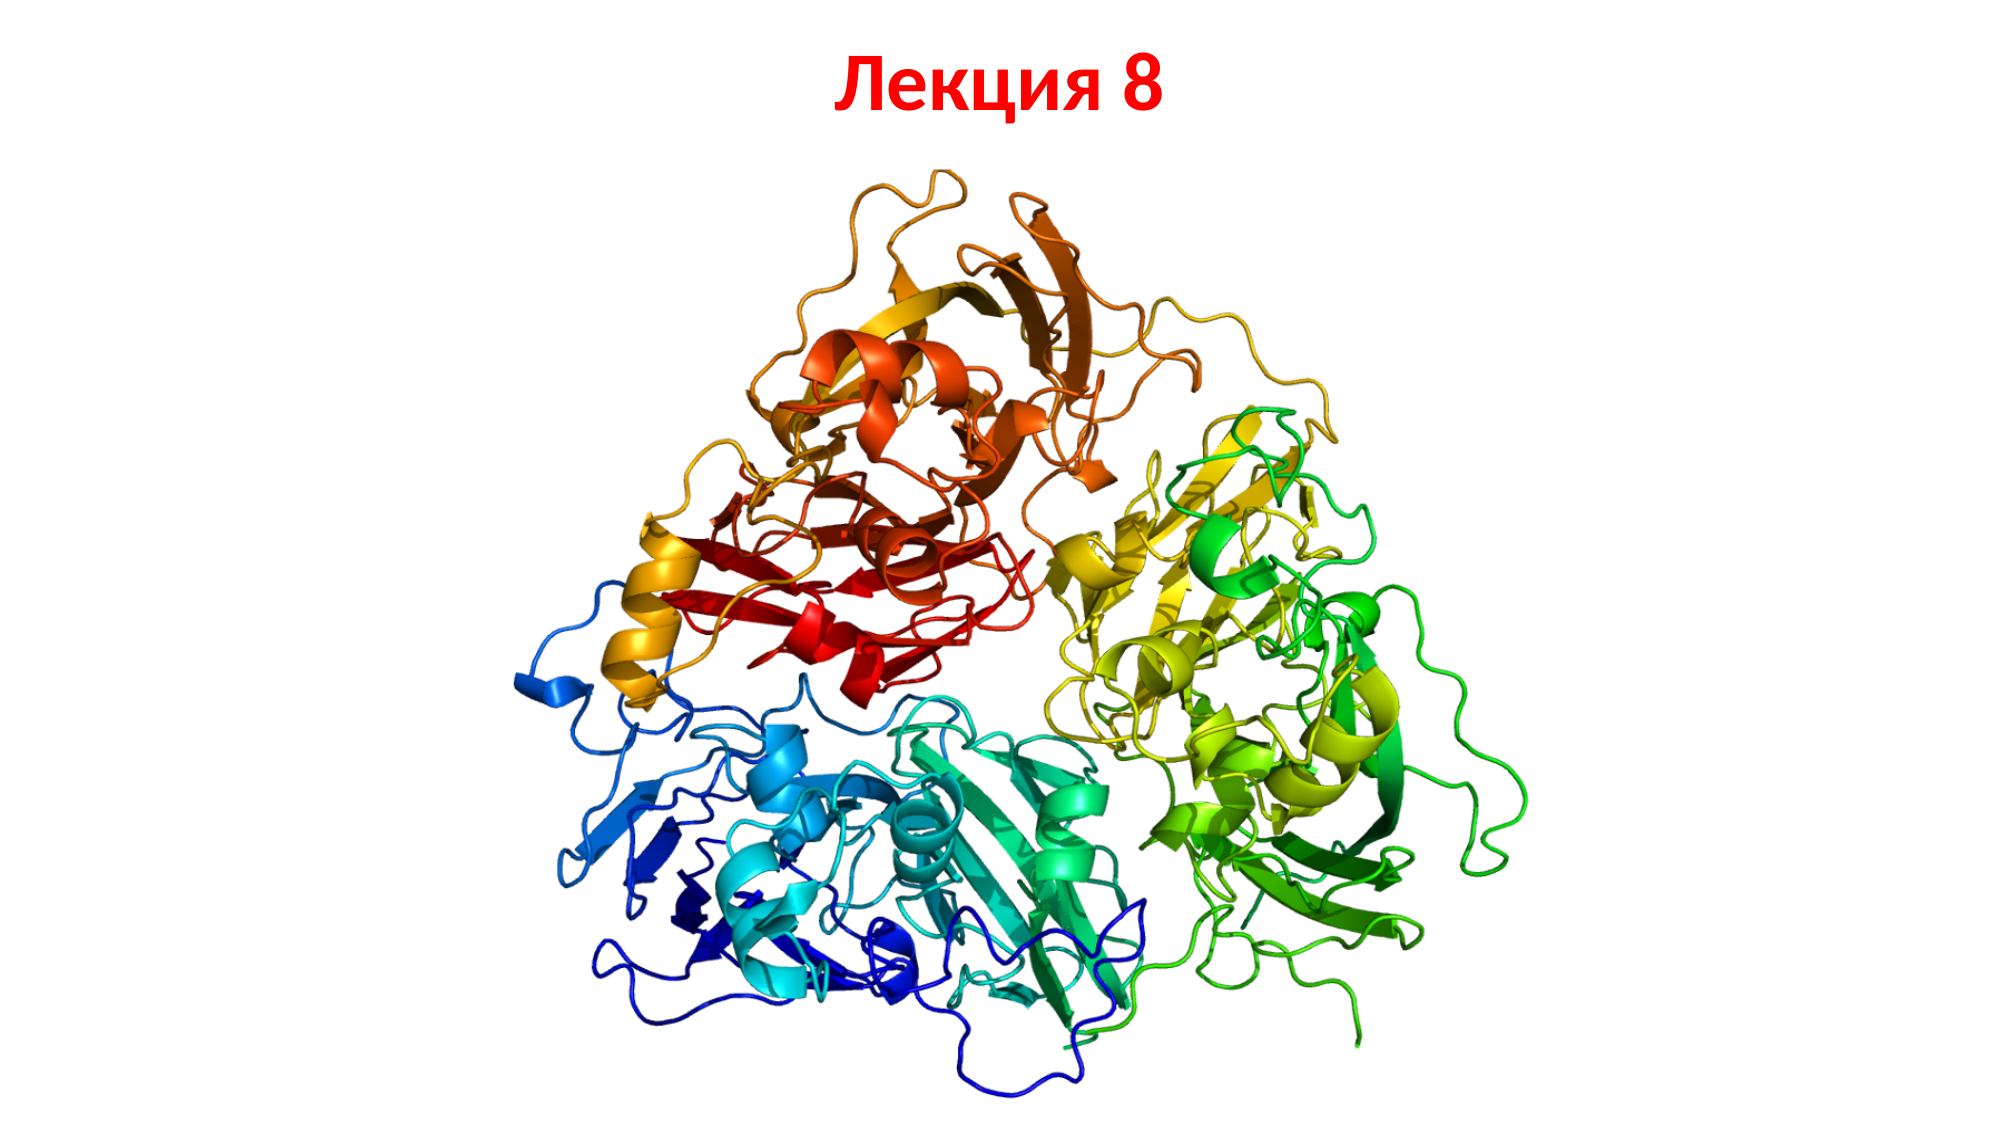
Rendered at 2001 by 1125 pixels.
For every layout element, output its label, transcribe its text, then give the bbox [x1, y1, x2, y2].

title Лекция 8 [137, 0, 1863, 167]
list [486, 143, 1556, 1125]
